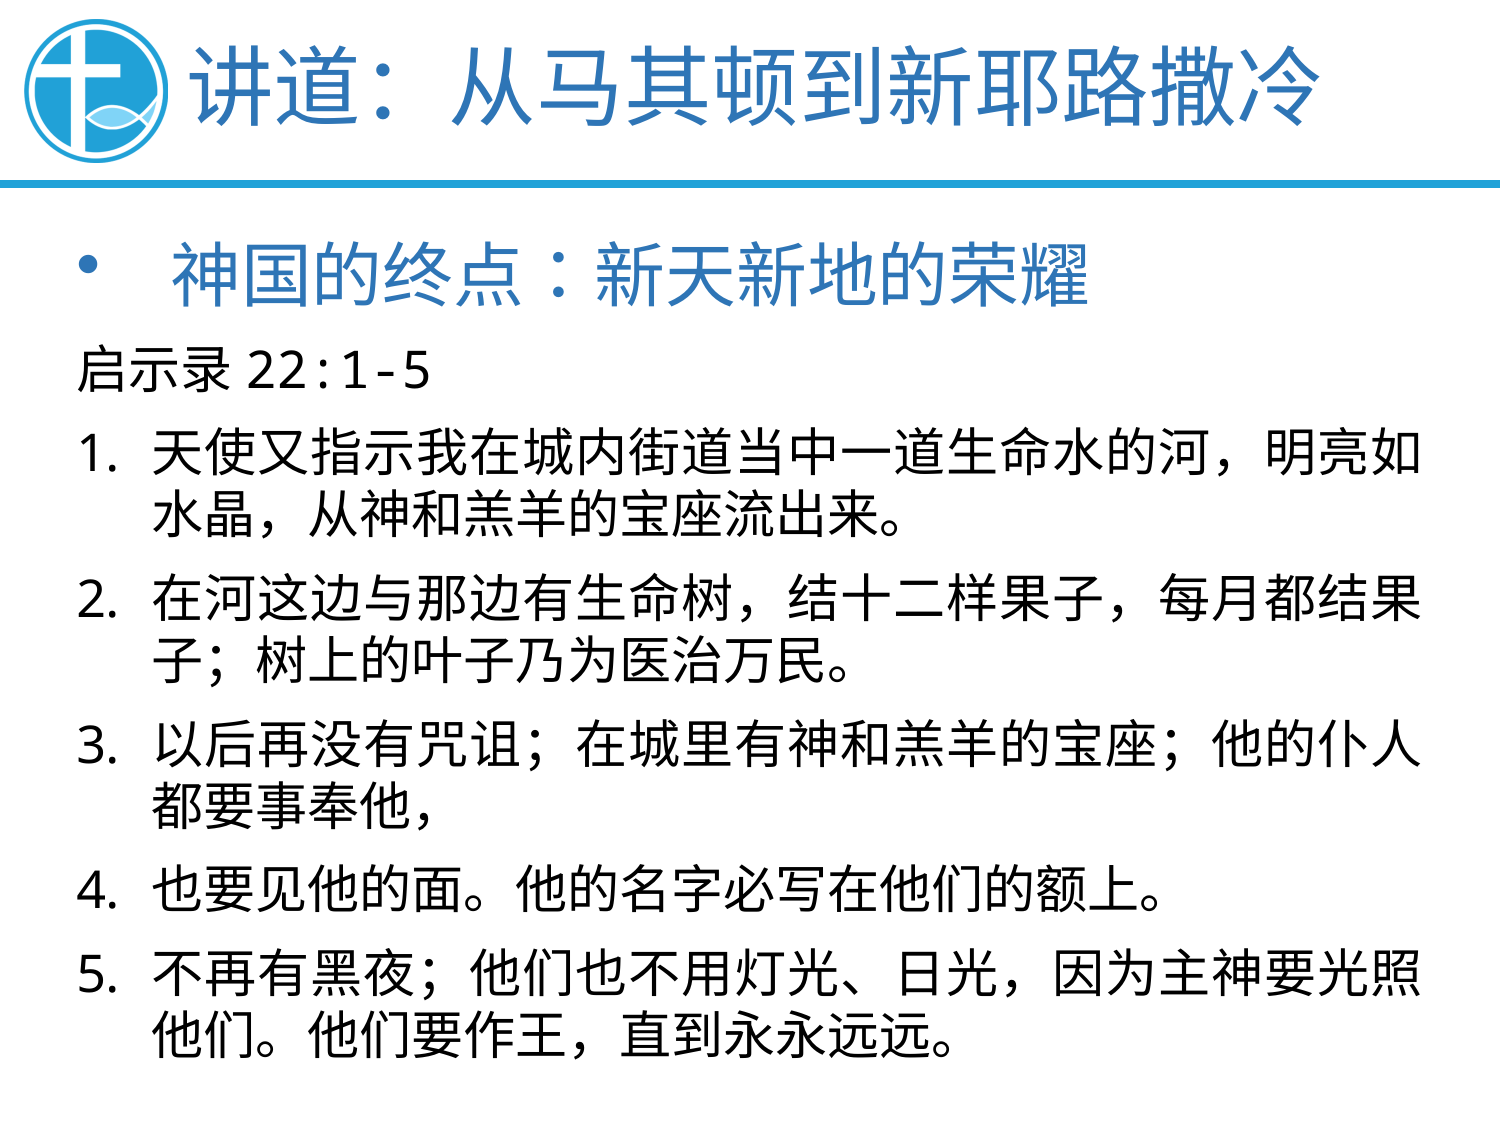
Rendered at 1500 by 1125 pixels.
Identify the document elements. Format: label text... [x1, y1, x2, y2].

picture [0, 0, 1500, 1125]
text_box 讲道：从马其顿到新耶路撒冷 [171, 0, 1500, 182]
list 神国的终点：新天新地的荣耀 启示录22:1-5 天使又指示我在城内街道当中一道生命水的河，明亮如水晶，从神和羔羊的宝座流出来。 在河这边与那边有生命树，结十二样果子，每月都结果子；树上的叶子乃为医治万民。 以后再没有咒诅；在城里有神和羔羊的宝座；他的仆人都要事奉他， 也要见他的面。他的名字必写在他们的额上。 不再有黑夜；他们也不用灯光、日光，因为主神要光照他们。他们要作王，直到永永远远。 [61, 222, 1439, 1093]
